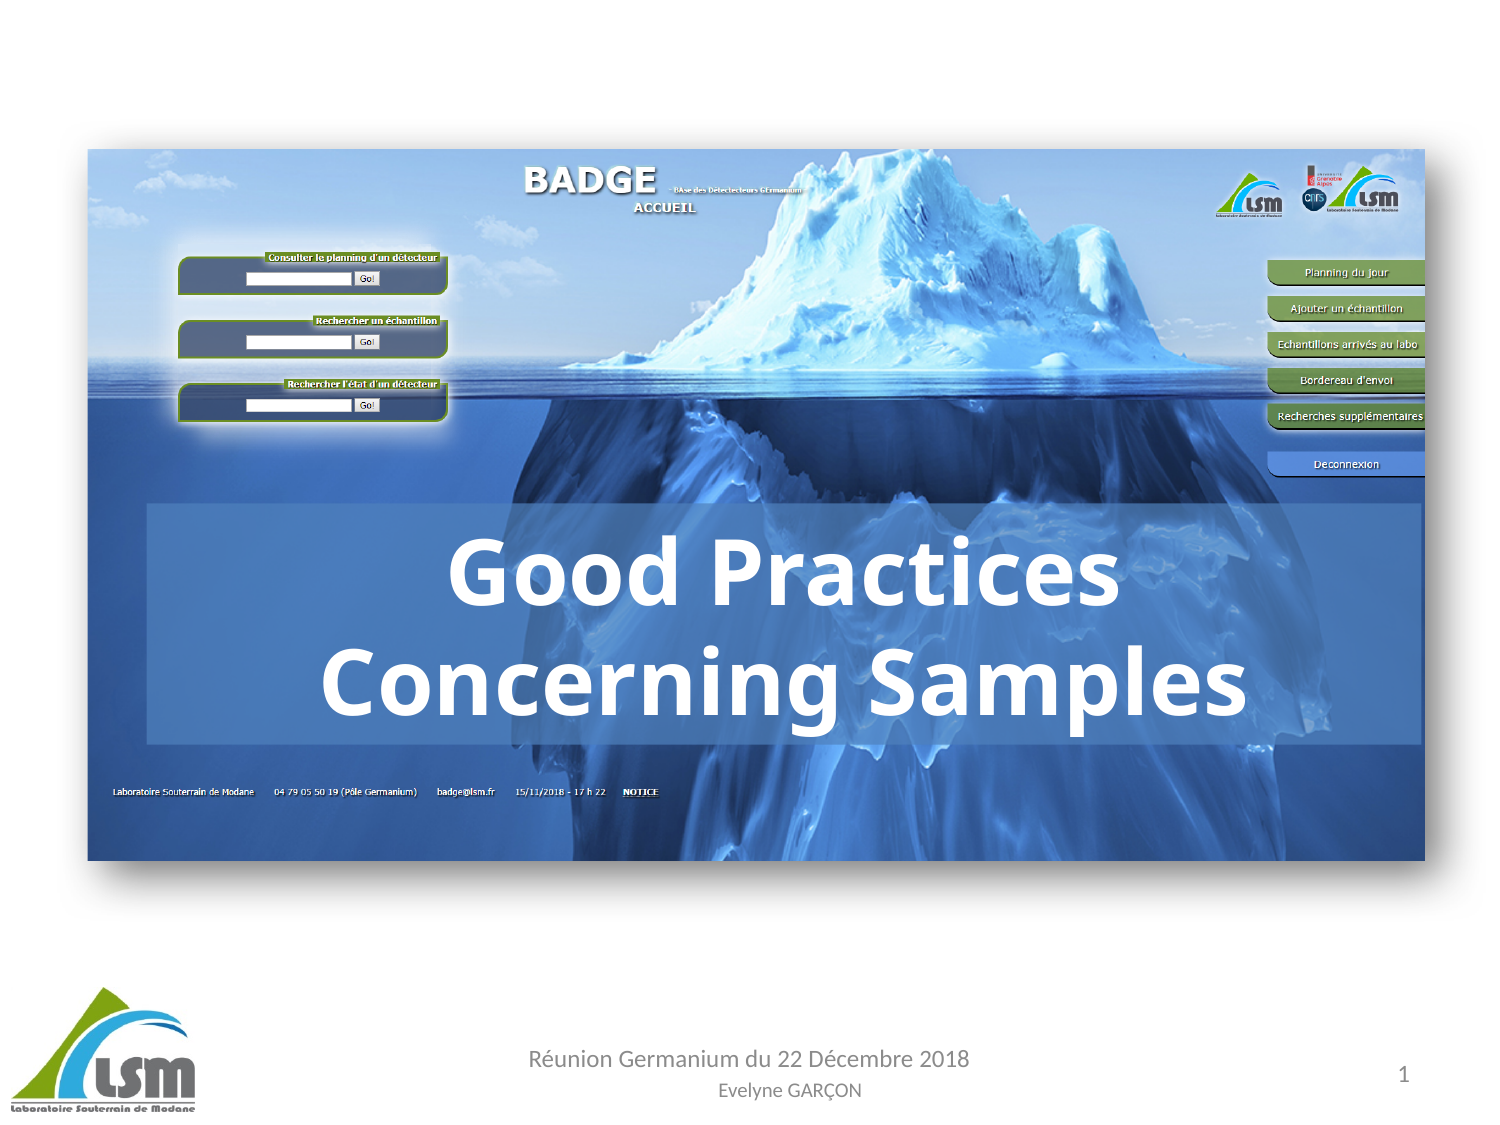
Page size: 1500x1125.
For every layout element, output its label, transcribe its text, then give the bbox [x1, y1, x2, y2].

picture [11, 987, 196, 1112]
footer Réunion Germanium du 22 Décembre 2018 Evelyne GARÇON [512, 1042, 988, 1103]
picture [87, 148, 1426, 862]
slide_number 1 [1340, 1042, 1425, 1103]
